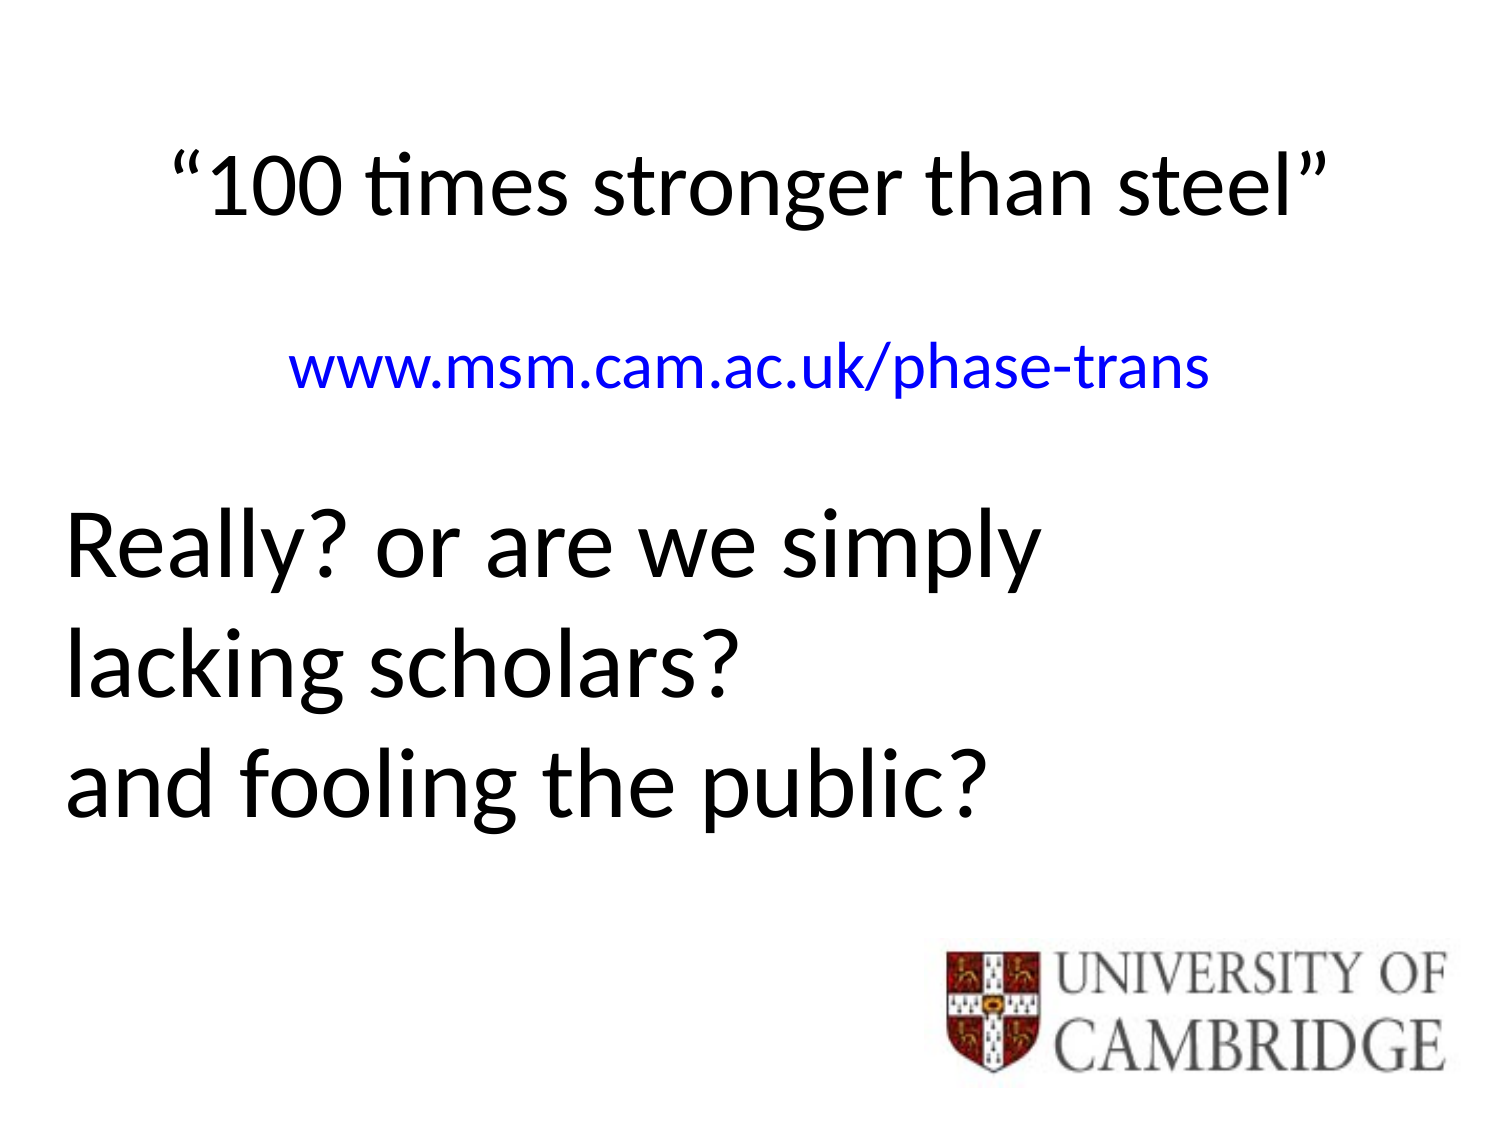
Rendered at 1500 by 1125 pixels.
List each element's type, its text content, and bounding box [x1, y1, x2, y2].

title “100 times stronger than steel” [112, 58, 1388, 300]
picture [924, 938, 1465, 1088]
subtitle www.msm.cam.ac.uk/phase-trans [225, 314, 1275, 431]
text_box Really? or are we simply lacking scholars? and fooling the public? [49, 470, 1064, 846]
